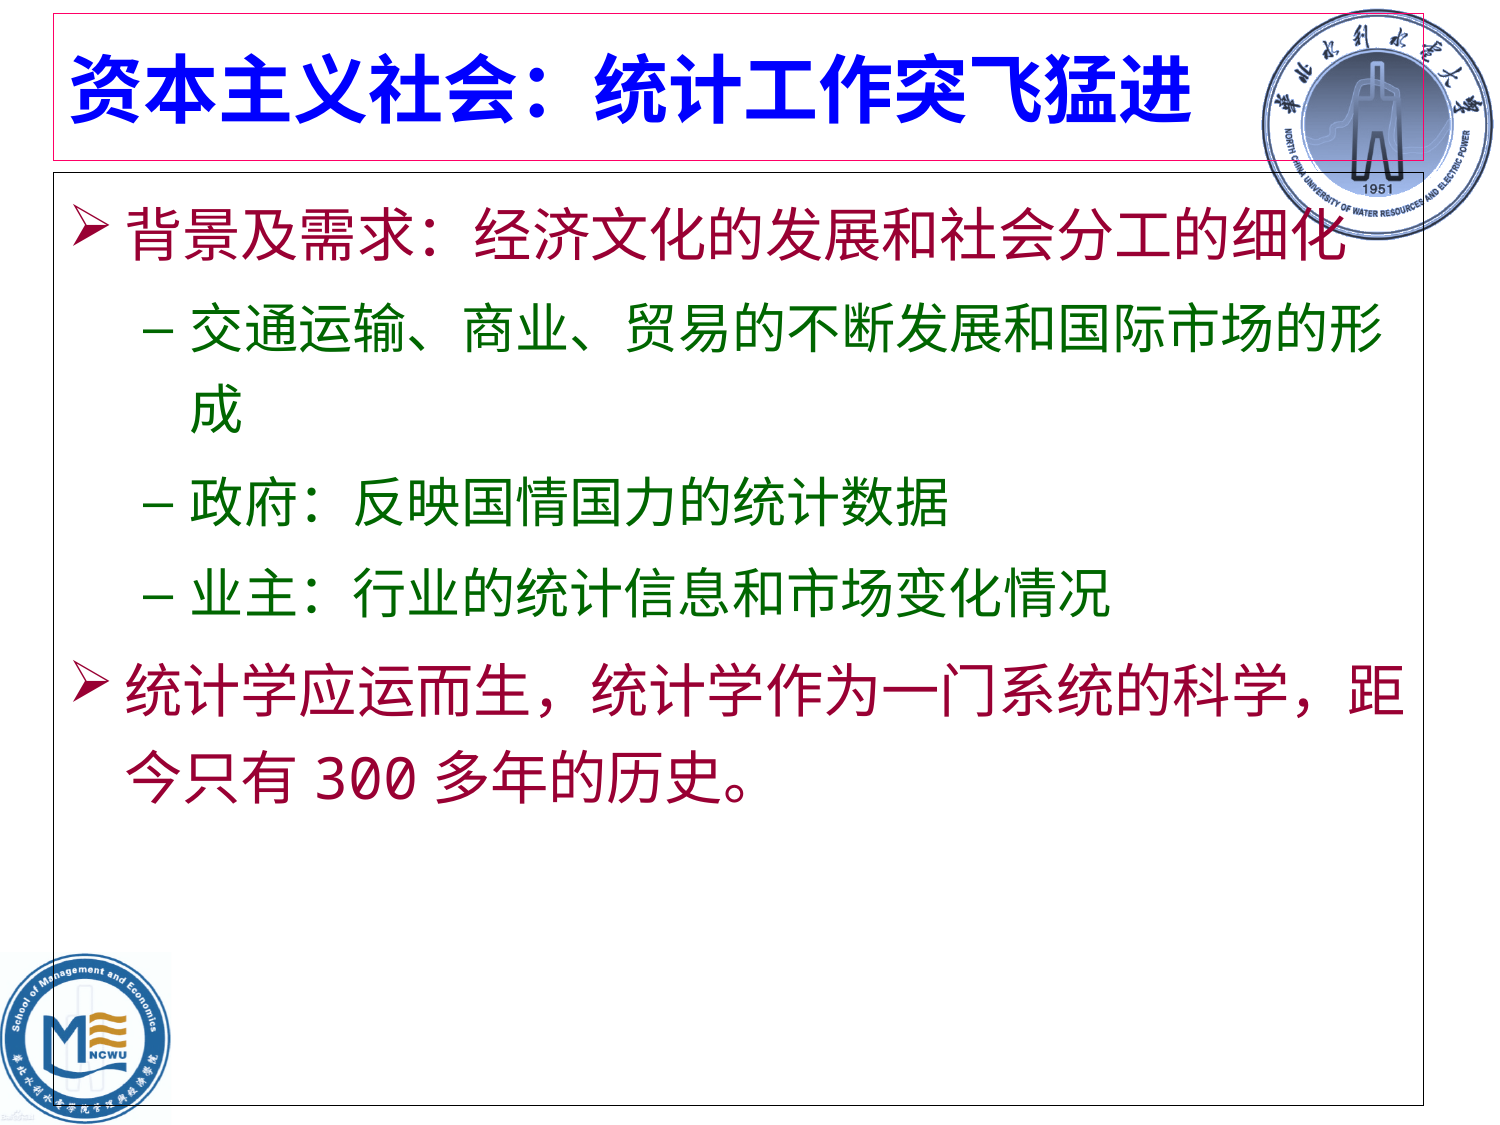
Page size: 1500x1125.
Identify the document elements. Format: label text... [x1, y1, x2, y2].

title 资本主义社会：统计工作突飞猛进 [53, 13, 1424, 161]
picture [0, 952, 172, 1125]
list 背景及需求：经济文化的发展和社会分工的细化 交通运输、商业、贸易的不断发展和国际市场的形成 政府：反映国情国力的统计数据 业主：行业的统计信息和市场变化情况 统计学应运而生，统计学作为一门系统的科学，距今只有300多年的历史。 [53, 172, 1424, 1106]
